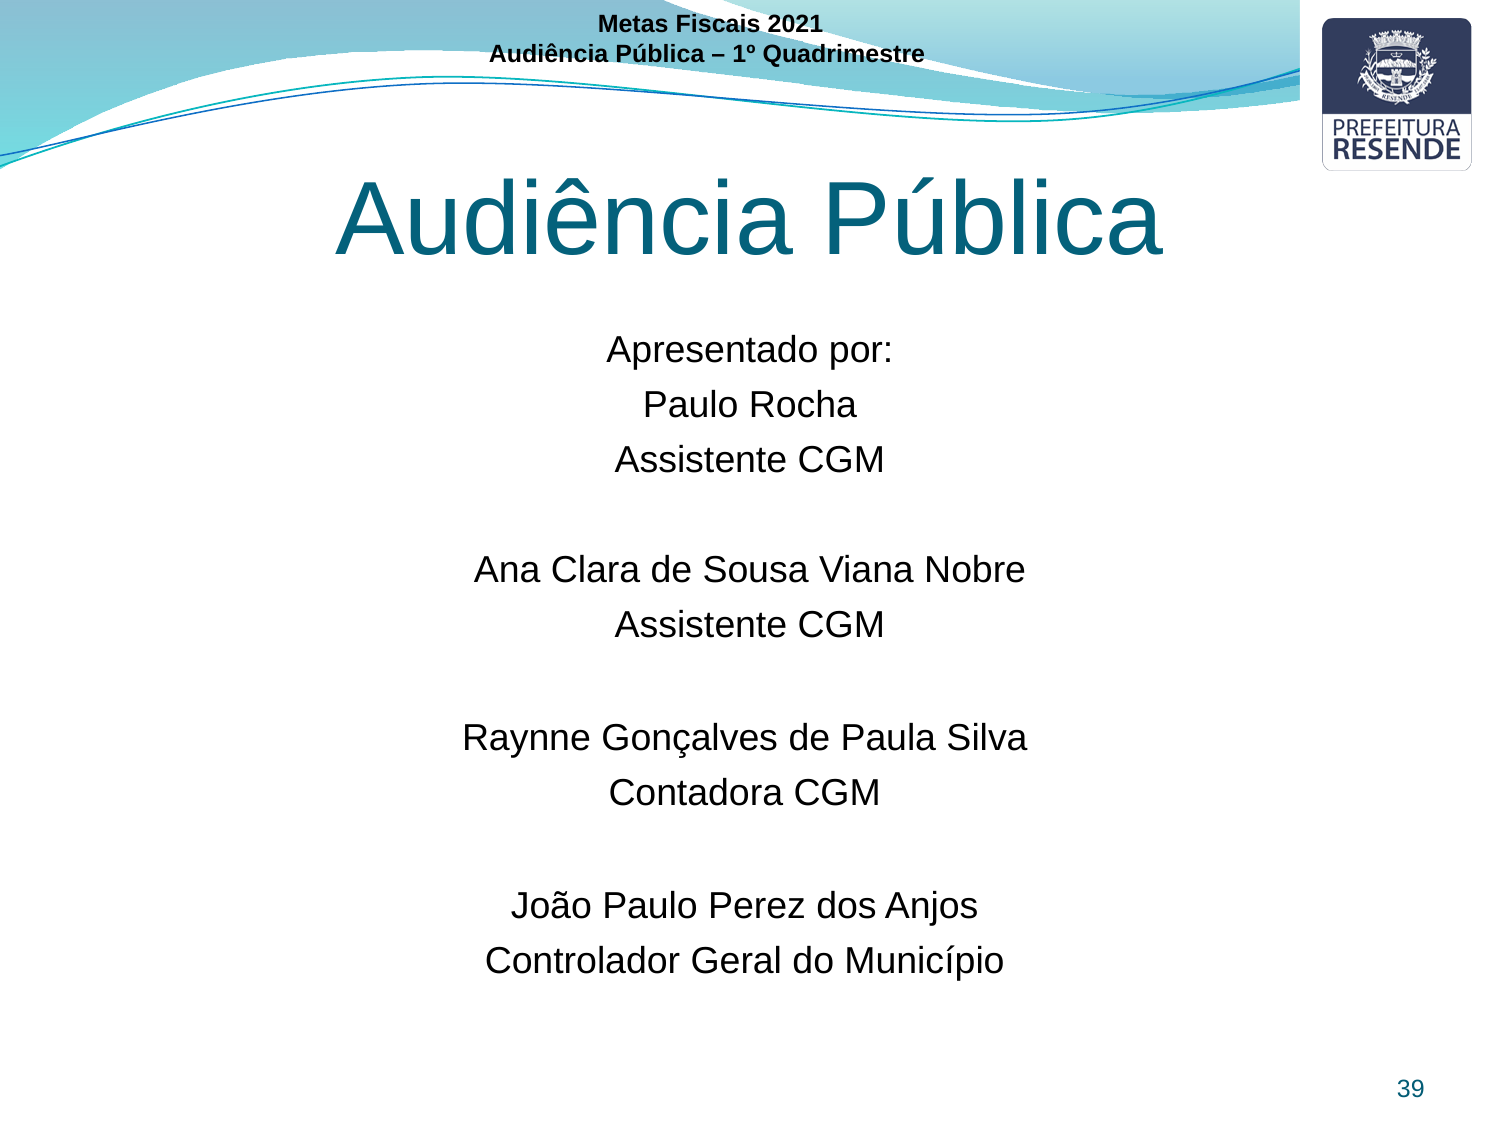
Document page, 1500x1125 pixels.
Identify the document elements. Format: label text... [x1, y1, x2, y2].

picture [1299, 0, 1500, 190]
text_box Audiência Pública [75, 115, 1425, 303]
text_box 39 [1299, 1042, 1425, 1103]
text_box Metas Fiscais 2021 Audiência Pública – 1º Quadrimestre [457, 0, 965, 75]
text_box Apresentado por: Paulo Rocha Assistente CGM Ana Clara de Sousa Viana Nobre Assistente CGM Raynne Gonçalves de Paula Silva Contadora CGM João Paulo Perez dos Anjos Controlador Geral do Município [75, 317, 1425, 1038]
